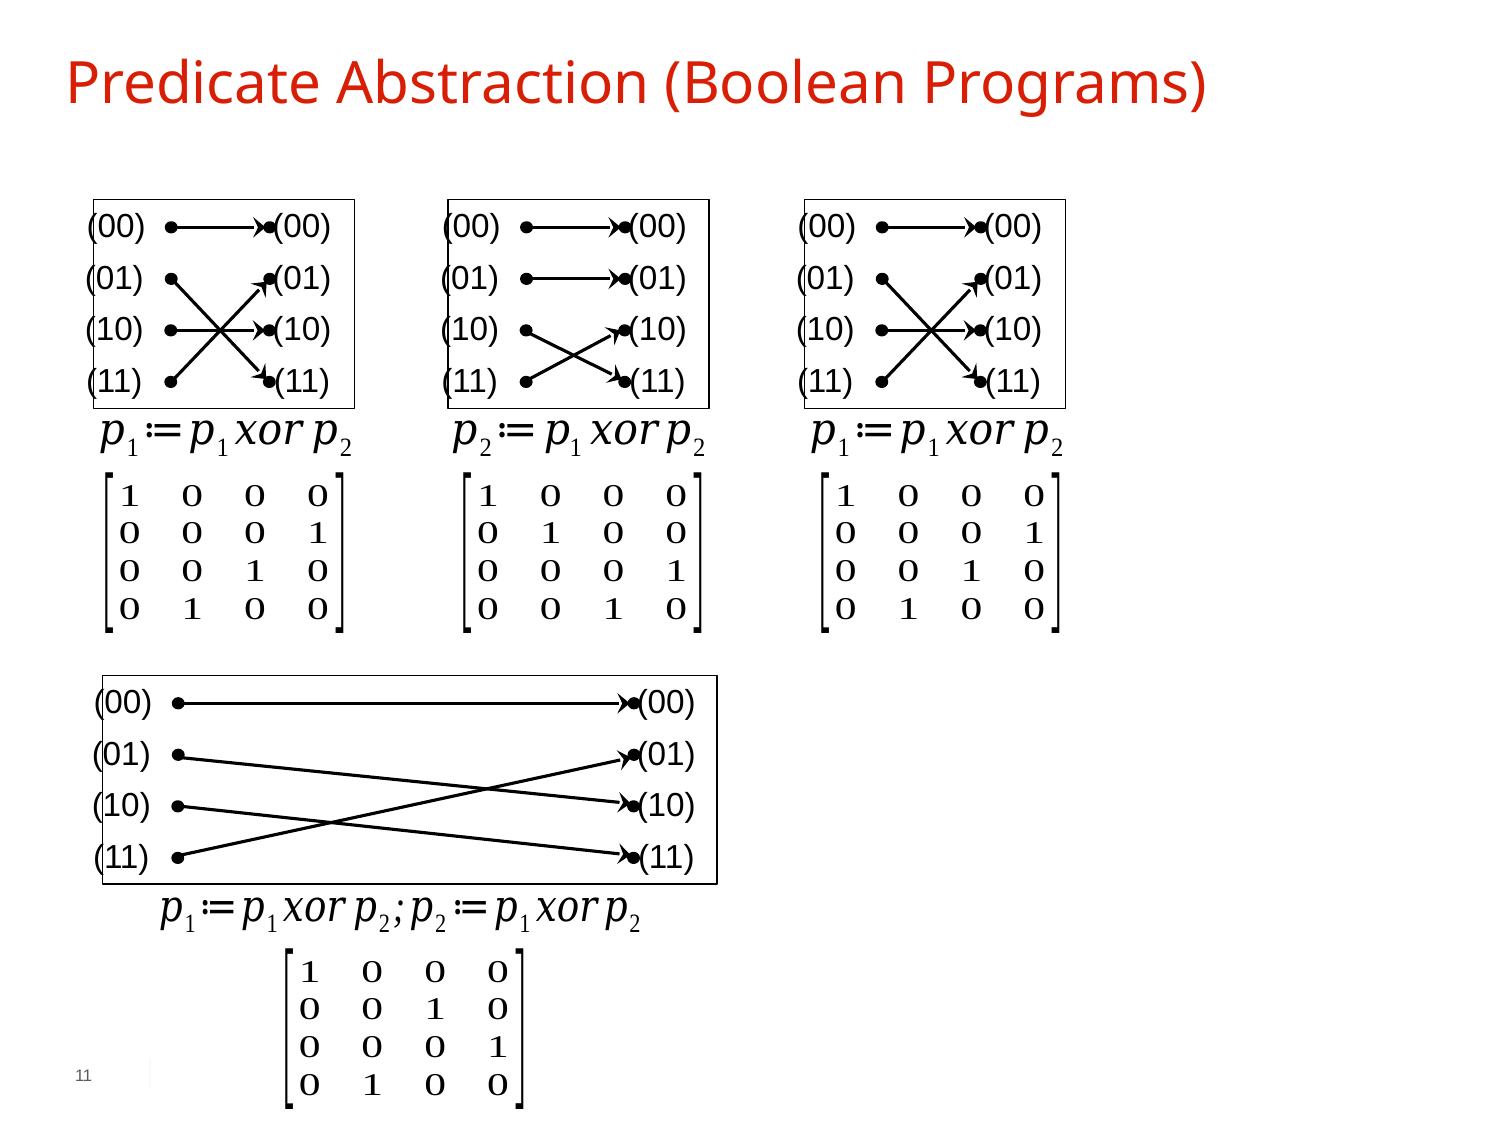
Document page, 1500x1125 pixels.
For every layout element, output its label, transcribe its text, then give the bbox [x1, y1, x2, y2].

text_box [795, 196, 1066, 409]
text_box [173, 281, 267, 380]
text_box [84, 196, 355, 409]
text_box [884, 281, 978, 380]
slide_number 11 [49, 1049, 86, 1101]
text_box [439, 196, 710, 409]
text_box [528, 332, 622, 380]
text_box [91, 672, 717, 1111]
title Predicate Abstraction (Boolean Programs) [50, 37, 1463, 137]
